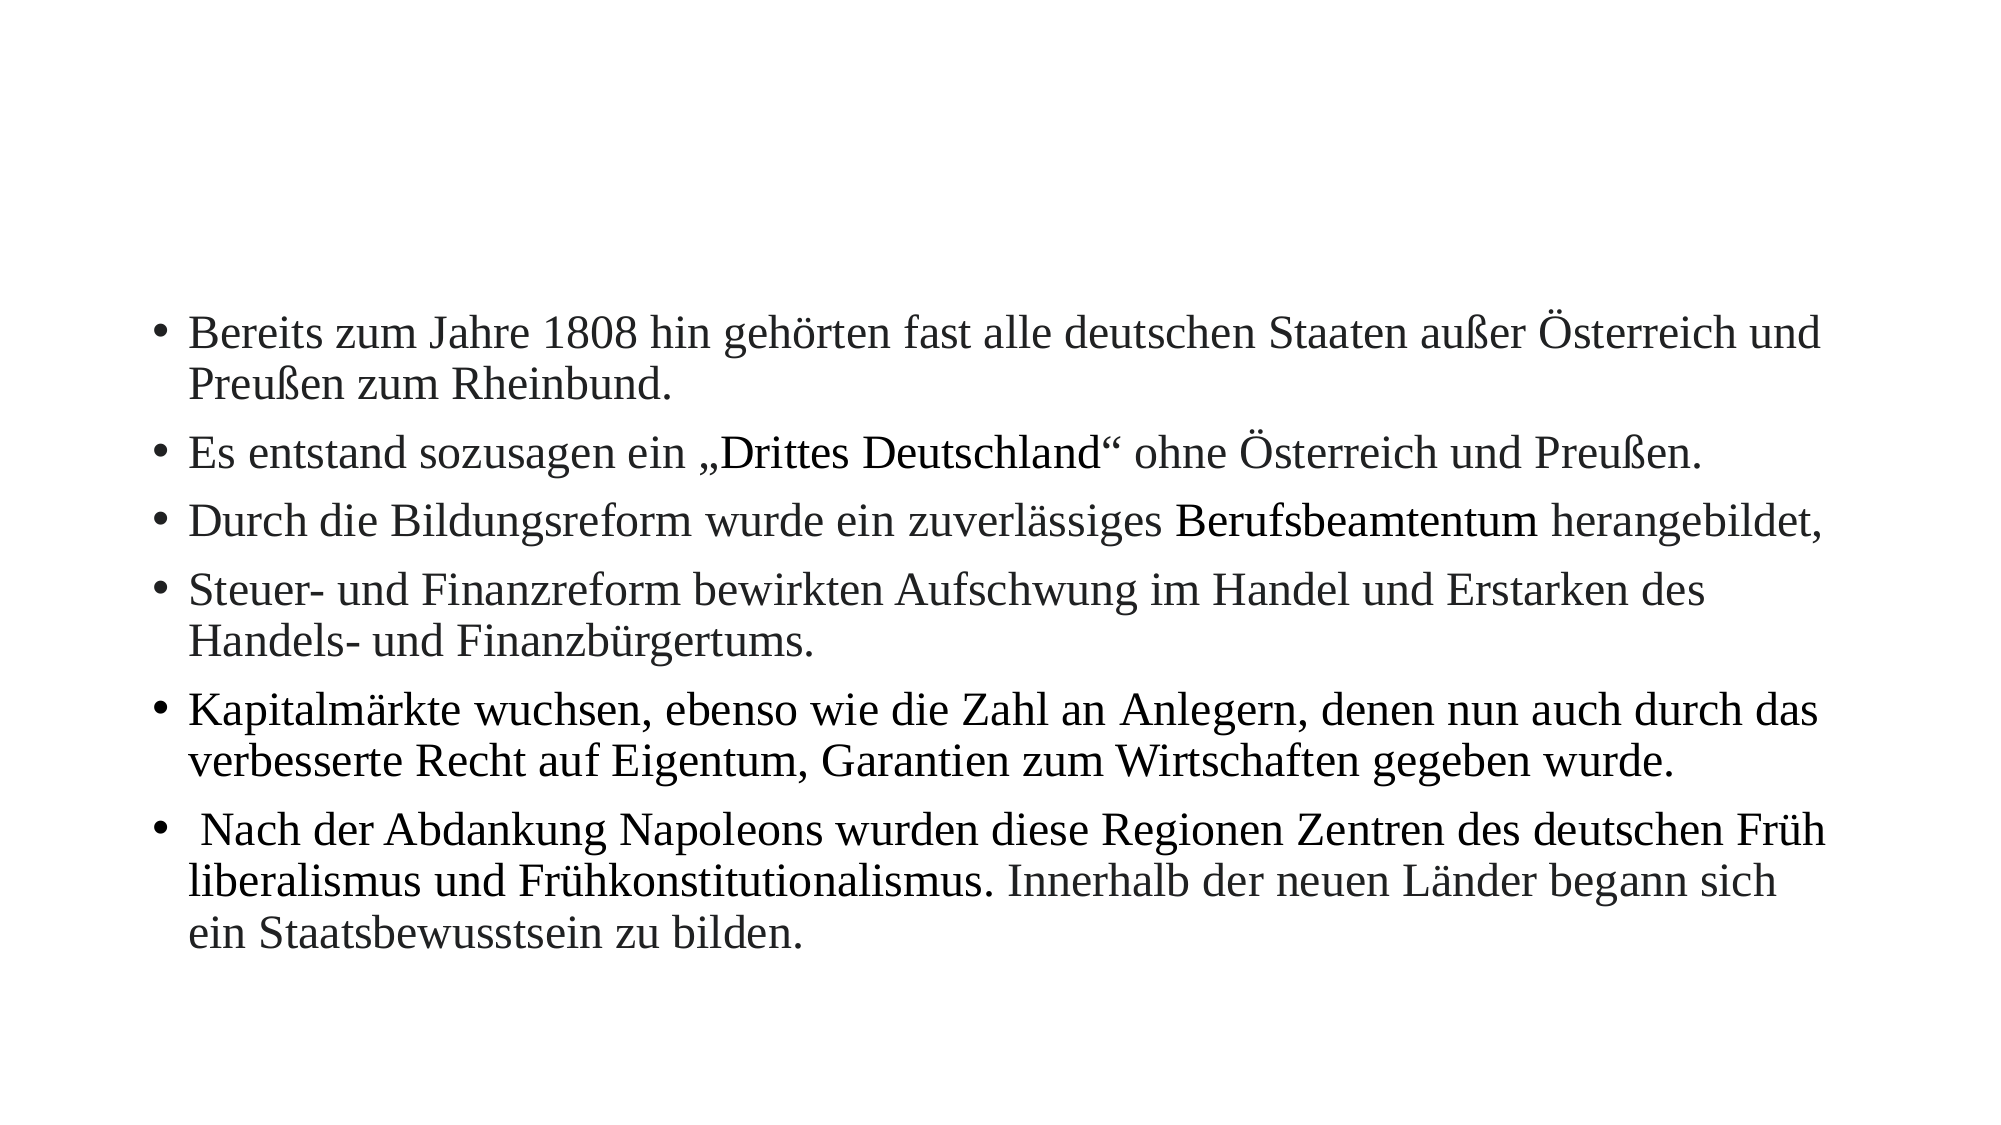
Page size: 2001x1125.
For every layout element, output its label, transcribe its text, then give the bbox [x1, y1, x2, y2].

list Bereits zum Jahre 1808 hin gehörten fast alle deutschen Staaten außer Österreich und Preußen zum Rheinbund. Es entstand sozusagen ein „Drittes Deutschland“ ohne Österreich und Preußen. Durch die Bildungsreform wurde ein zuverlässiges Berufsbeamtentum herangebildet, Steuer- und Finanzreform bewirkten Aufschwung im Handel und Erstarken des Handels- und Finanzbürgertums. Kapitalmärkte wuchsen, ebenso wie die Zahl an Anlegern, denen nun auch durch das verbesserte Recht auf Eigentum, Garantien zum Wirtschaften gegeben wurde. Nach der Abdankung Napoleons wurden diese Regionen Zentren des deutschen Frühliberalismus und Frühkonstitutionalismus. Innerhalb der neuen Länder begann sich ein Staatsbewusstsein zu bilden. [137, 299, 1863, 1014]
